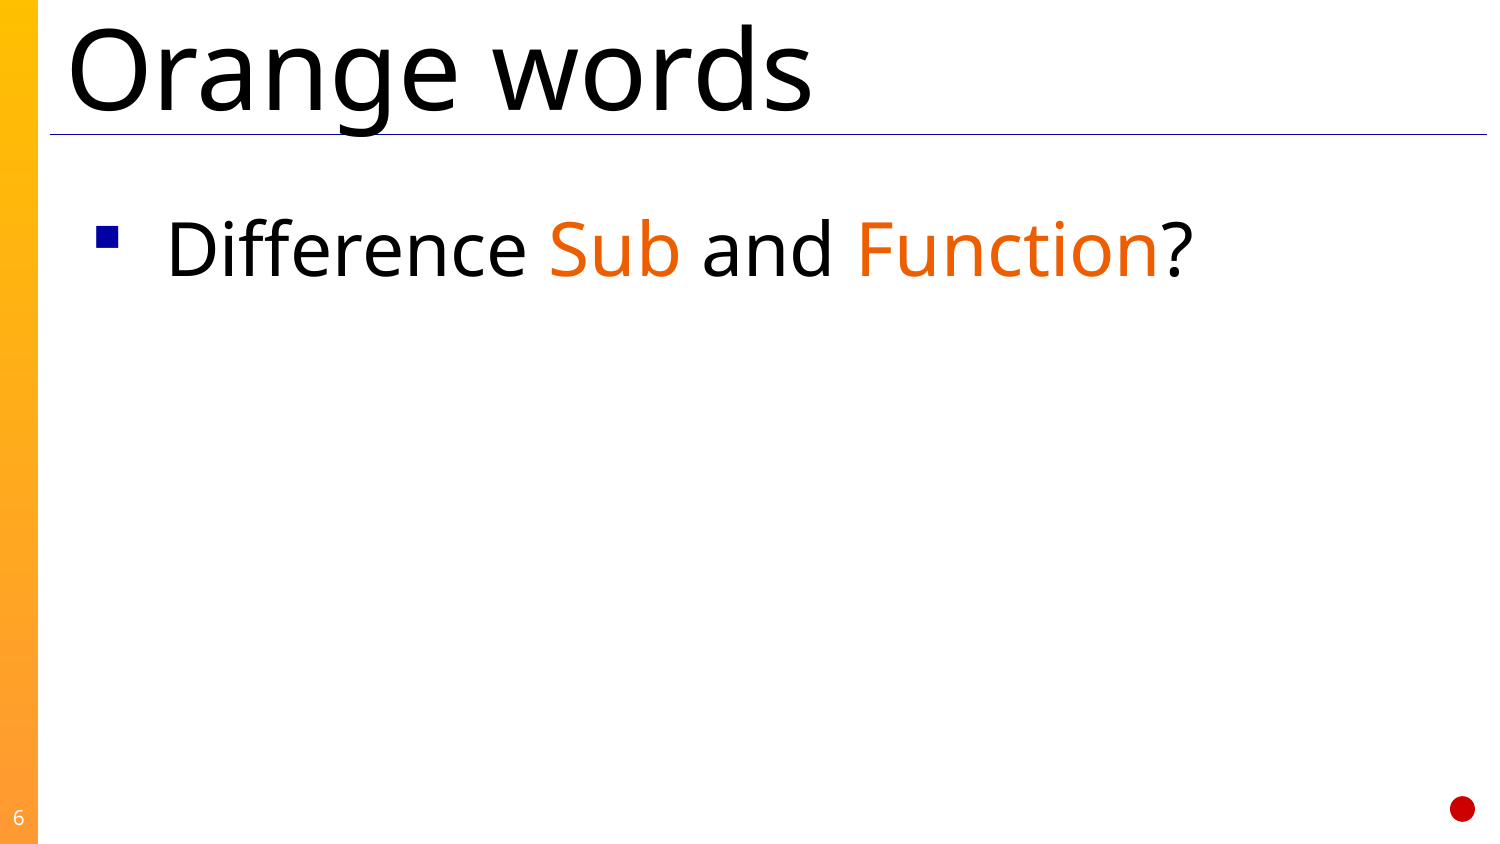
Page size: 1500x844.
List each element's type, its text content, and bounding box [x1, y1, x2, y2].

list Difference Sub and Function? [75, 193, 1475, 844]
text_box [1448, 794, 1477, 824]
slide_number 6 [0, 796, 38, 842]
title Orange words [50, 9, 1488, 122]
